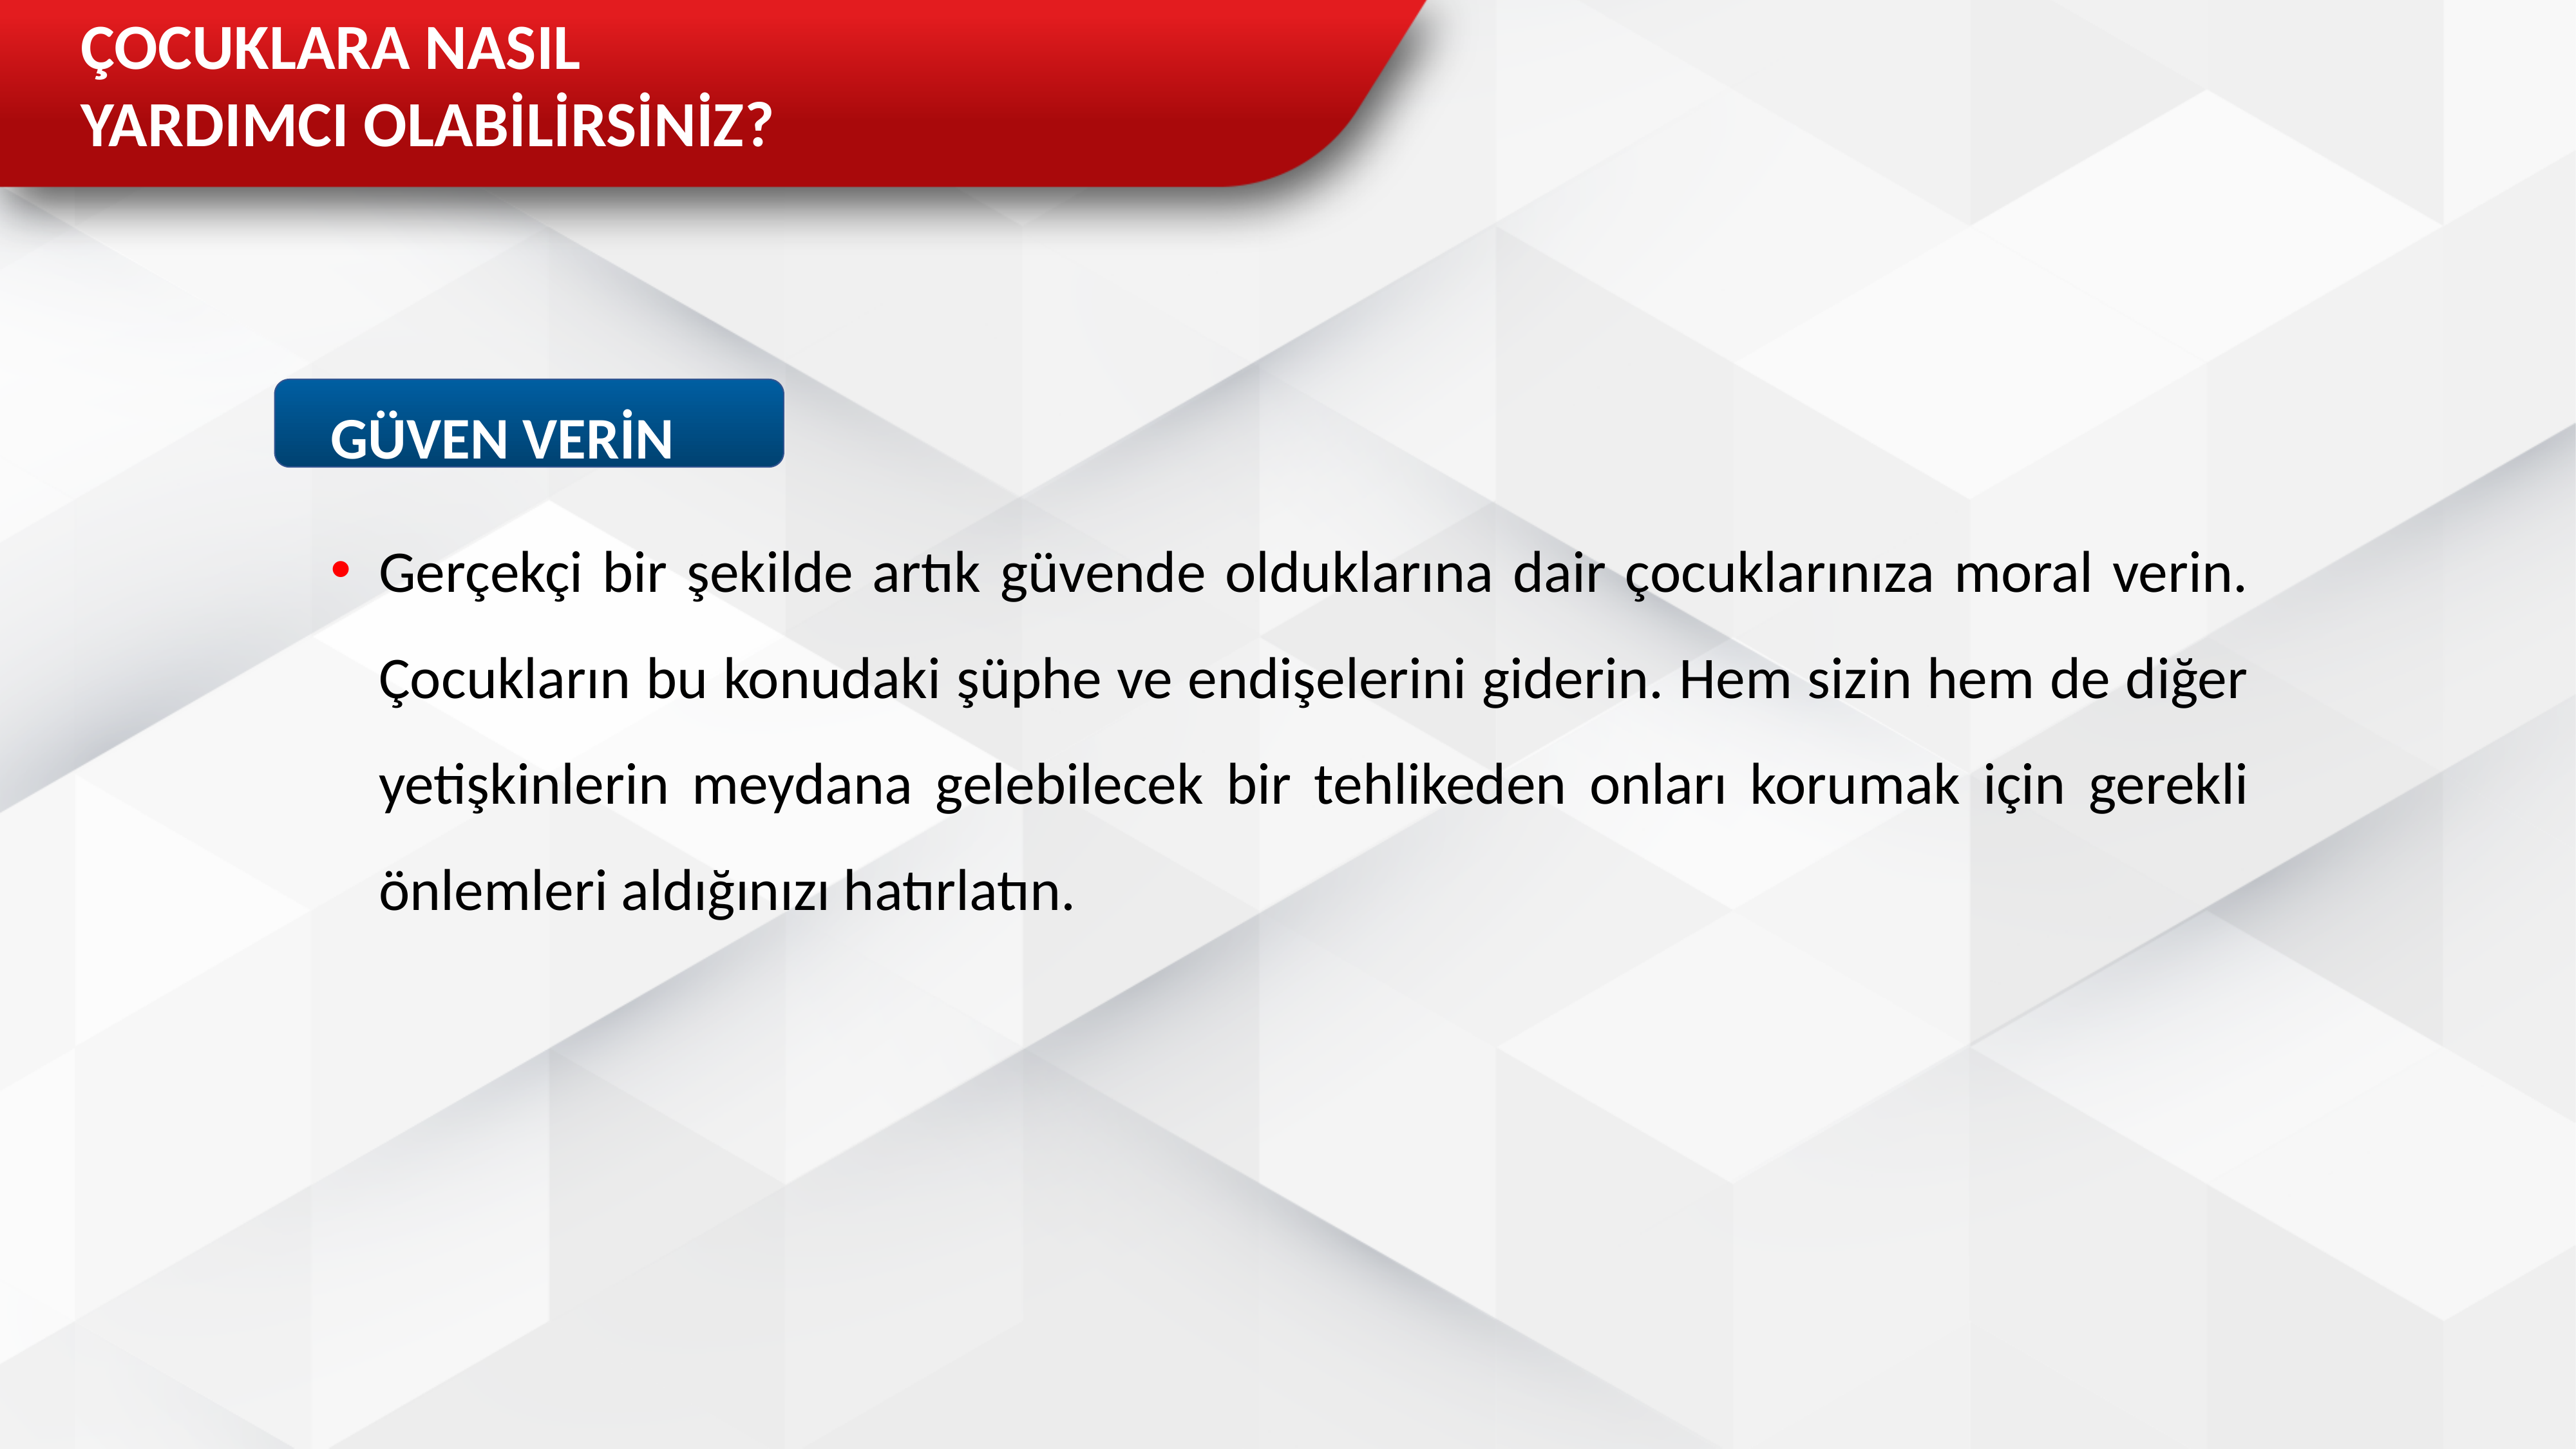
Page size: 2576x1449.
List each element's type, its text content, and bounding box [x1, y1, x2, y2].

text_box GÜVEN VERİN Gerçekçi bir şekilde artık güvende olduklarına dair çocuklarınıza moral verin. Çocukların bu konudaki şüphe ve endişelerini giderin. Hem sizin hem de diğer yetişkinlerin meydana gelebilecek bir tehlikeden onları korumak için gerekli önlemleri aldığınızı hatırlatın. [321, 359, 2261, 1249]
text_box [274, 378, 321, 468]
picture [0, 0, 2576, 1449]
text_box ÇOCUKLARA NASIL YARDIMCI OLABİLİRSİNİZ? [71, 0, 848, 164]
